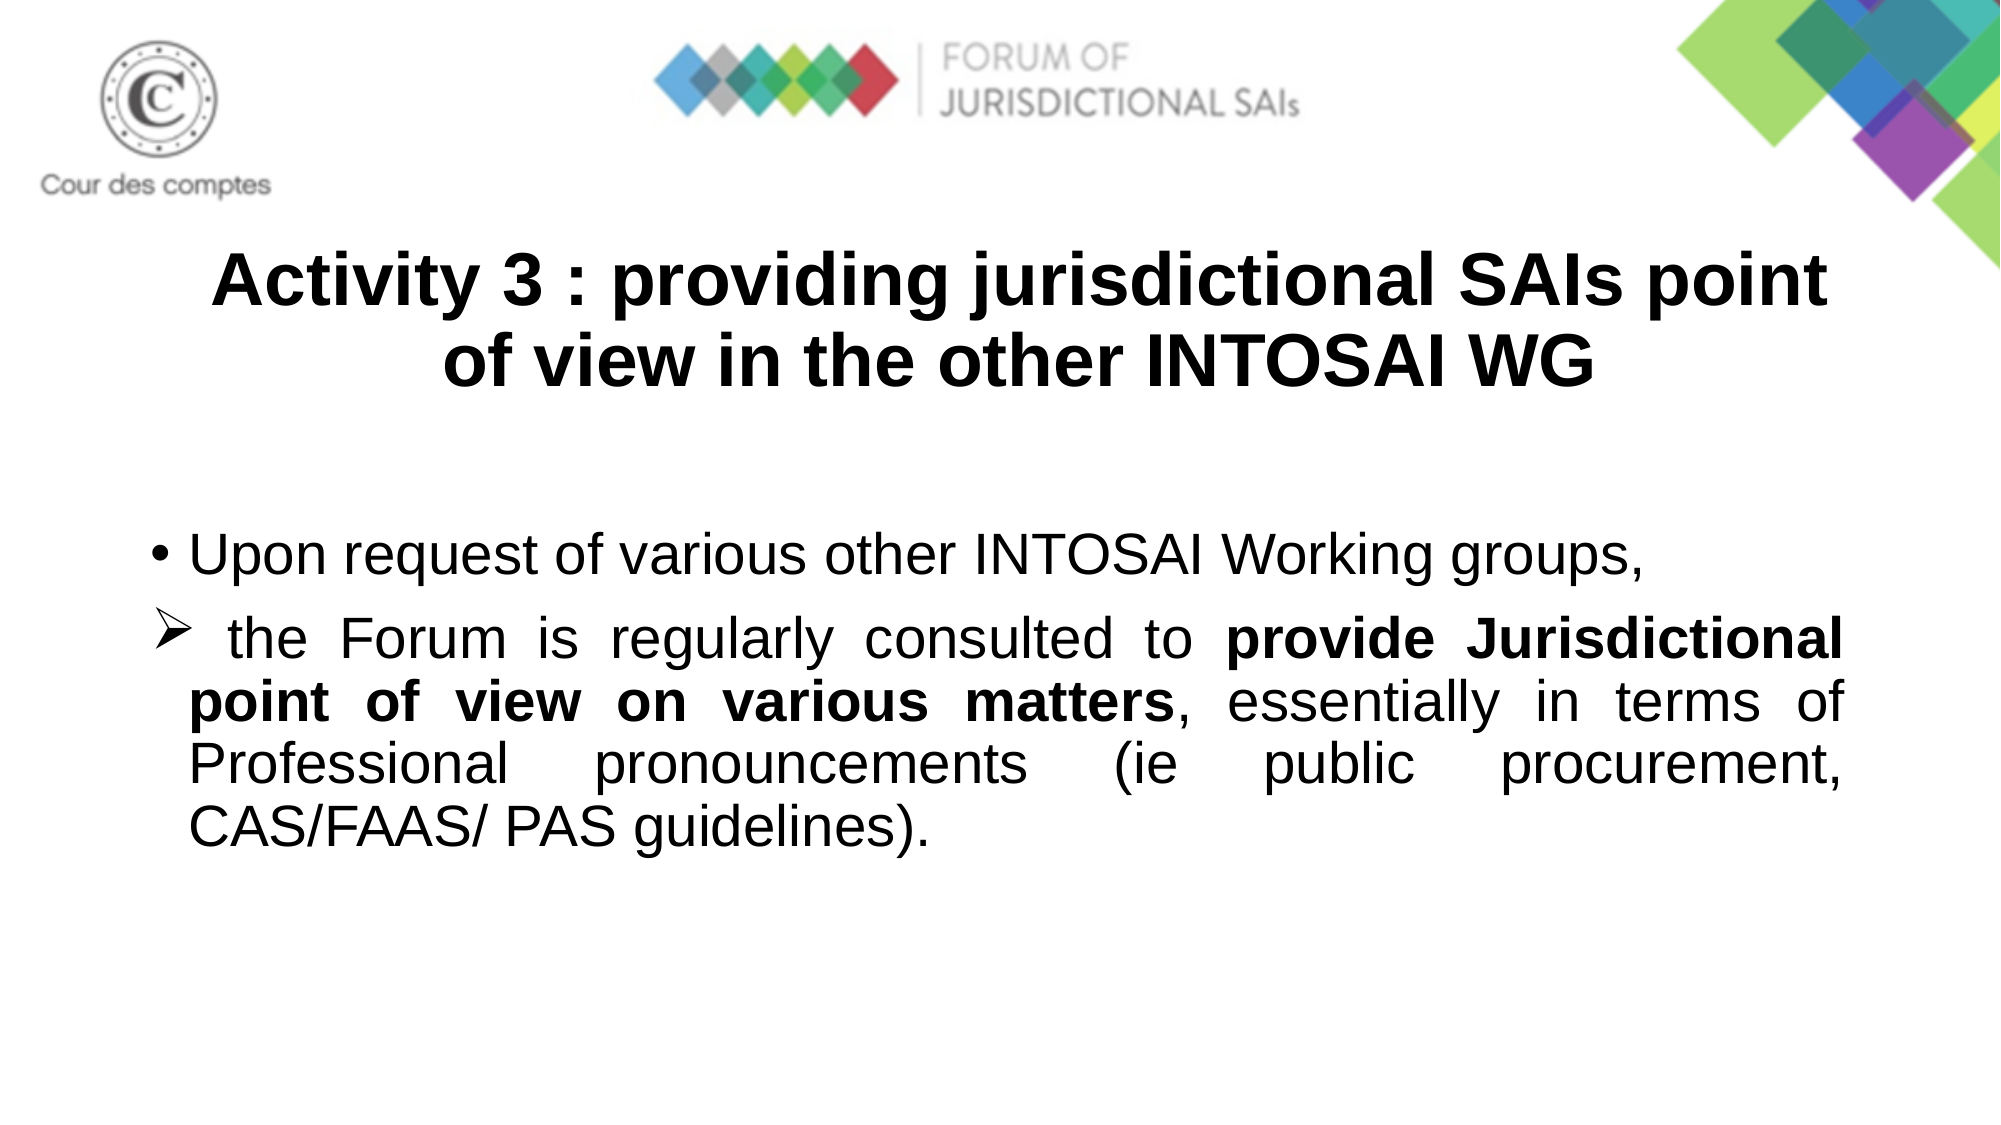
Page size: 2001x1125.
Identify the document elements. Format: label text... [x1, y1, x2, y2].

list Upon request of various other INTOSAI Working groups, the Forum is regularly consulted to provide Jurisdictional point of view on various matters, essentially in terms of Professional pronouncements (ie public procurement, CAS/FAAS/ PAS guidelines). [135, 516, 1861, 1095]
title Activity 3 : providing jurisdictional SAIs point of view in the other INTOSAI WG [180, 240, 1861, 403]
list Main activities considered Developing an IFPP guidance (GUID 5xxx) based on the INTOSAI – P 50 and adapted to specific jurisdictional sub-models – to be presented in INCOSAI XXIV in 2022 Professional seminars Support to SAIs willing to get recover strengthen jurisdictional activities [0, 0, 2000, 1125]
